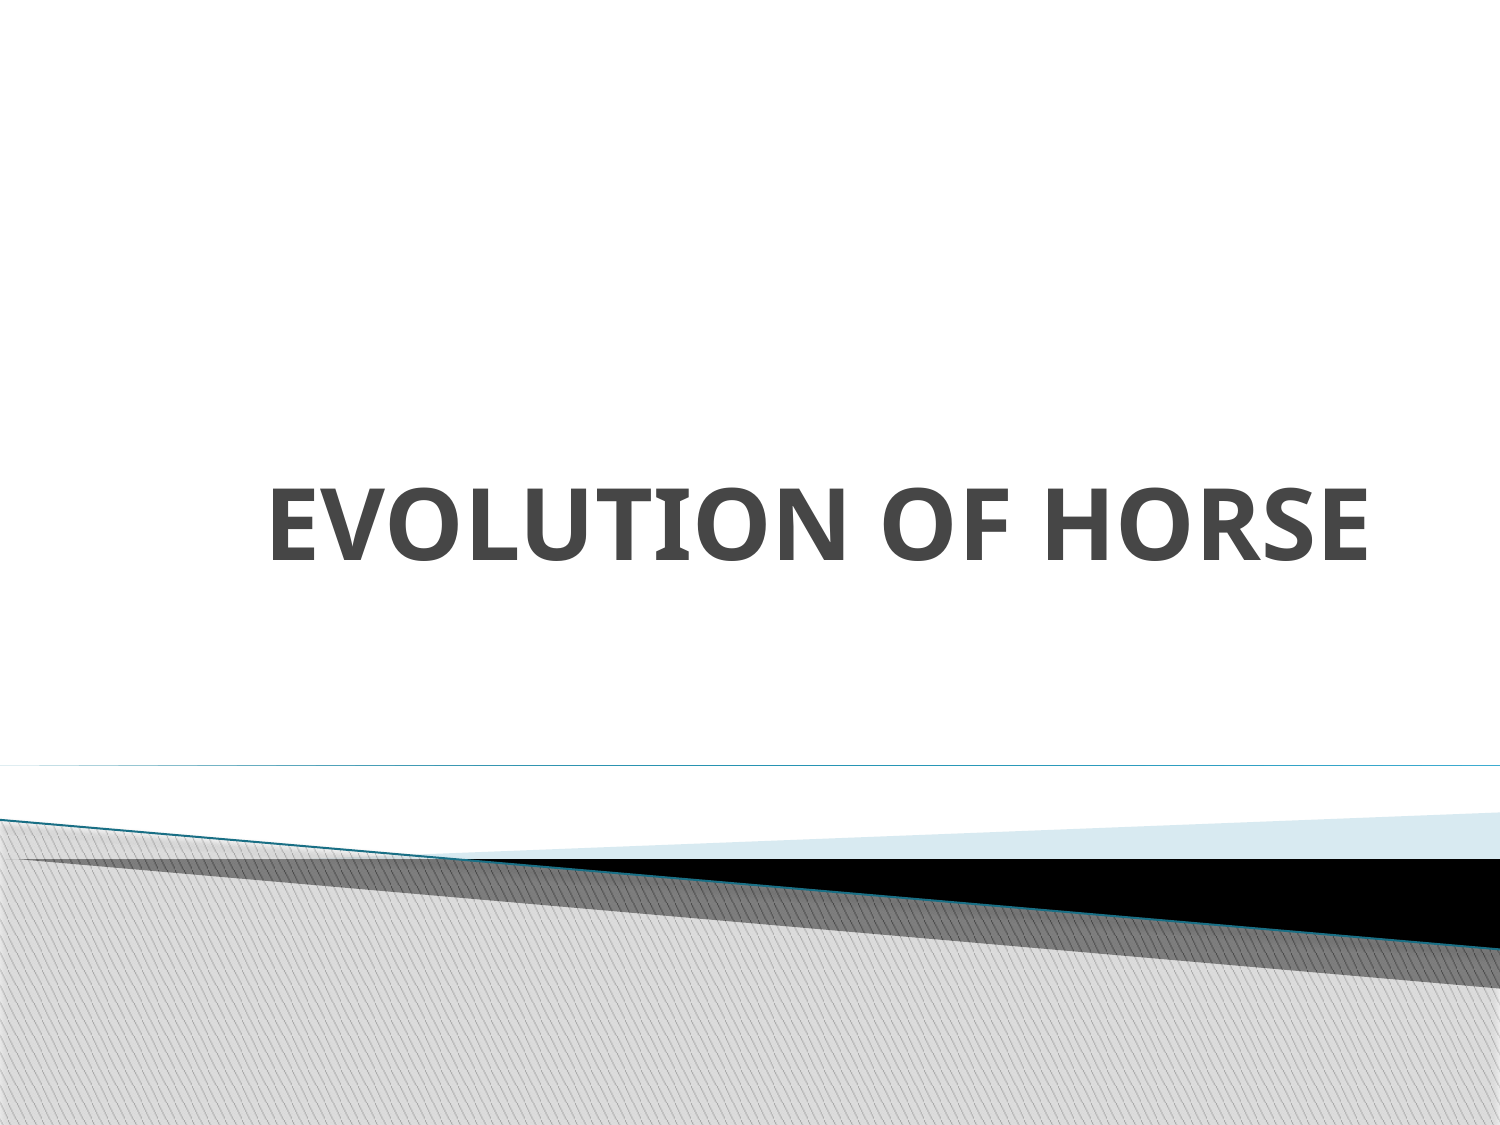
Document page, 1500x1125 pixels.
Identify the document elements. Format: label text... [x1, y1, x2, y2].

title EVOLUTION OF HORSE [112, 287, 1388, 588]
picture [5, 859, 1500, 989]
